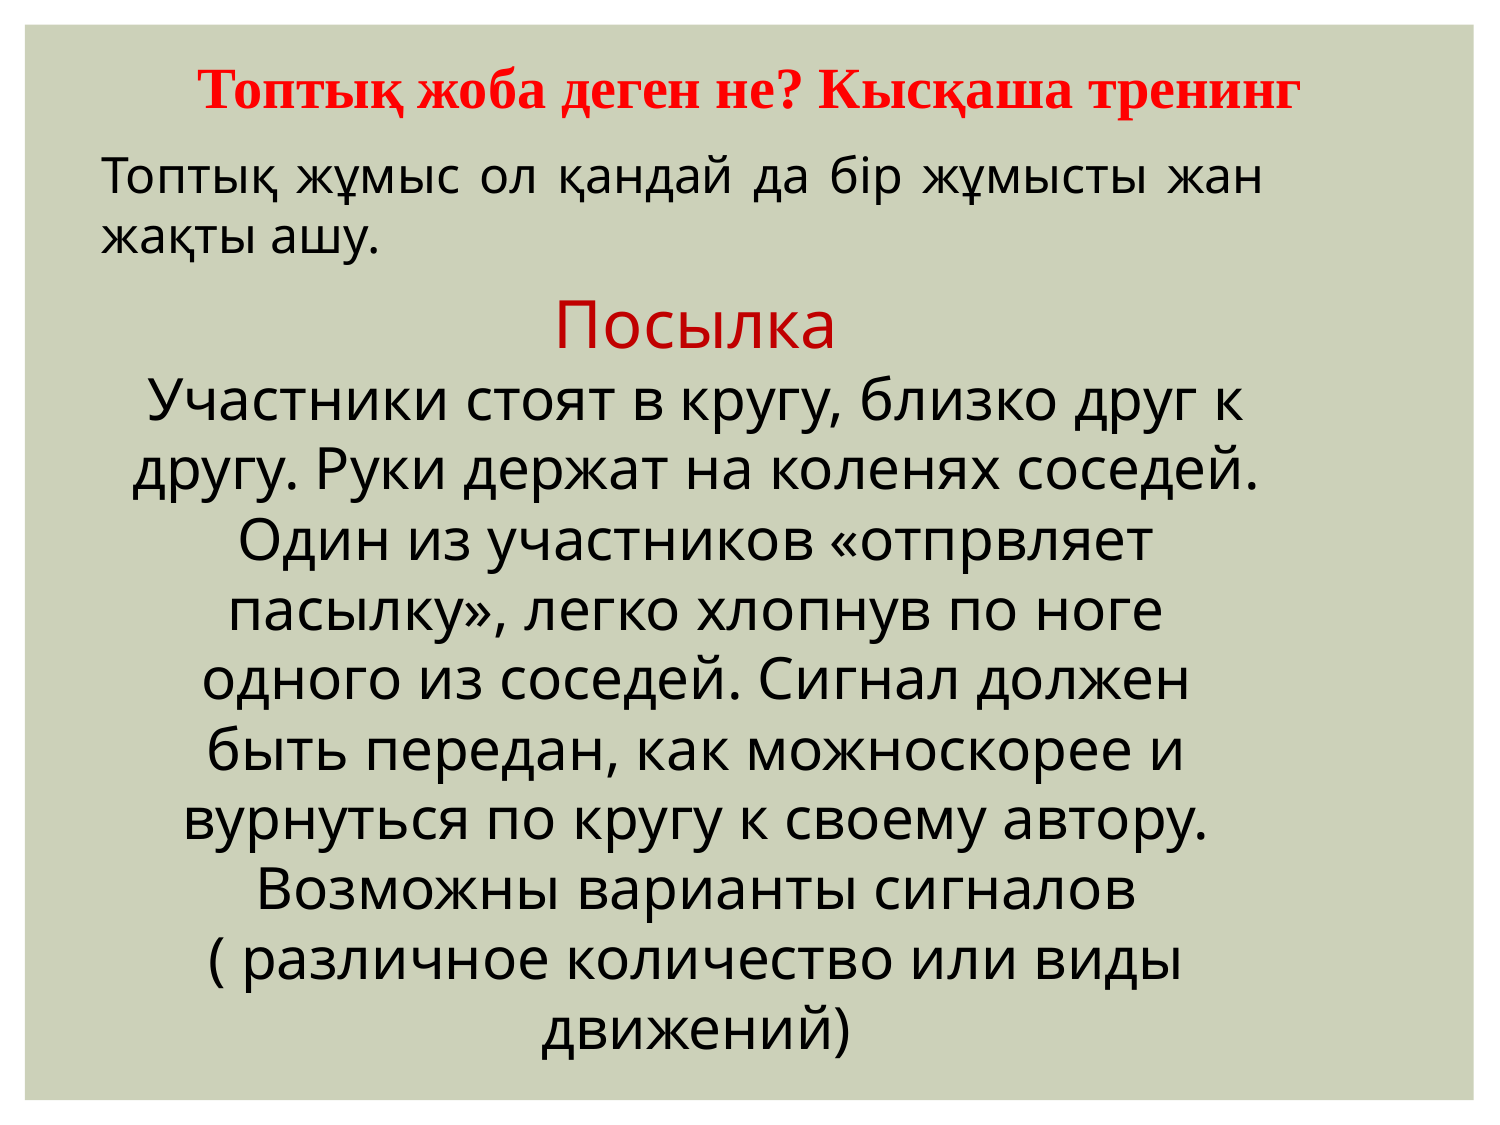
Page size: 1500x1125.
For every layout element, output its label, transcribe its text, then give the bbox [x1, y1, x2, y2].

text_box Топтық жоба деген не? Кысқаша тренинг [135, 42, 1365, 128]
text_box Топтық жұмыс ол қандай да бір жұмысты жан жақты ашу. [86, 136, 1280, 271]
text_box Посылка Участники стоят в кругу, близко друг к другу. Руки держат на коленях соседей. Один из участников «отпрвляет пасылку», легко хлопнув по ноге одного из соседей. Сигнал должен быть передан, как можноскорее и вурнуться по кругу к своему автору. Возможны варианты сигналов ( различное количество или виды движений) [112, 274, 1281, 1125]
